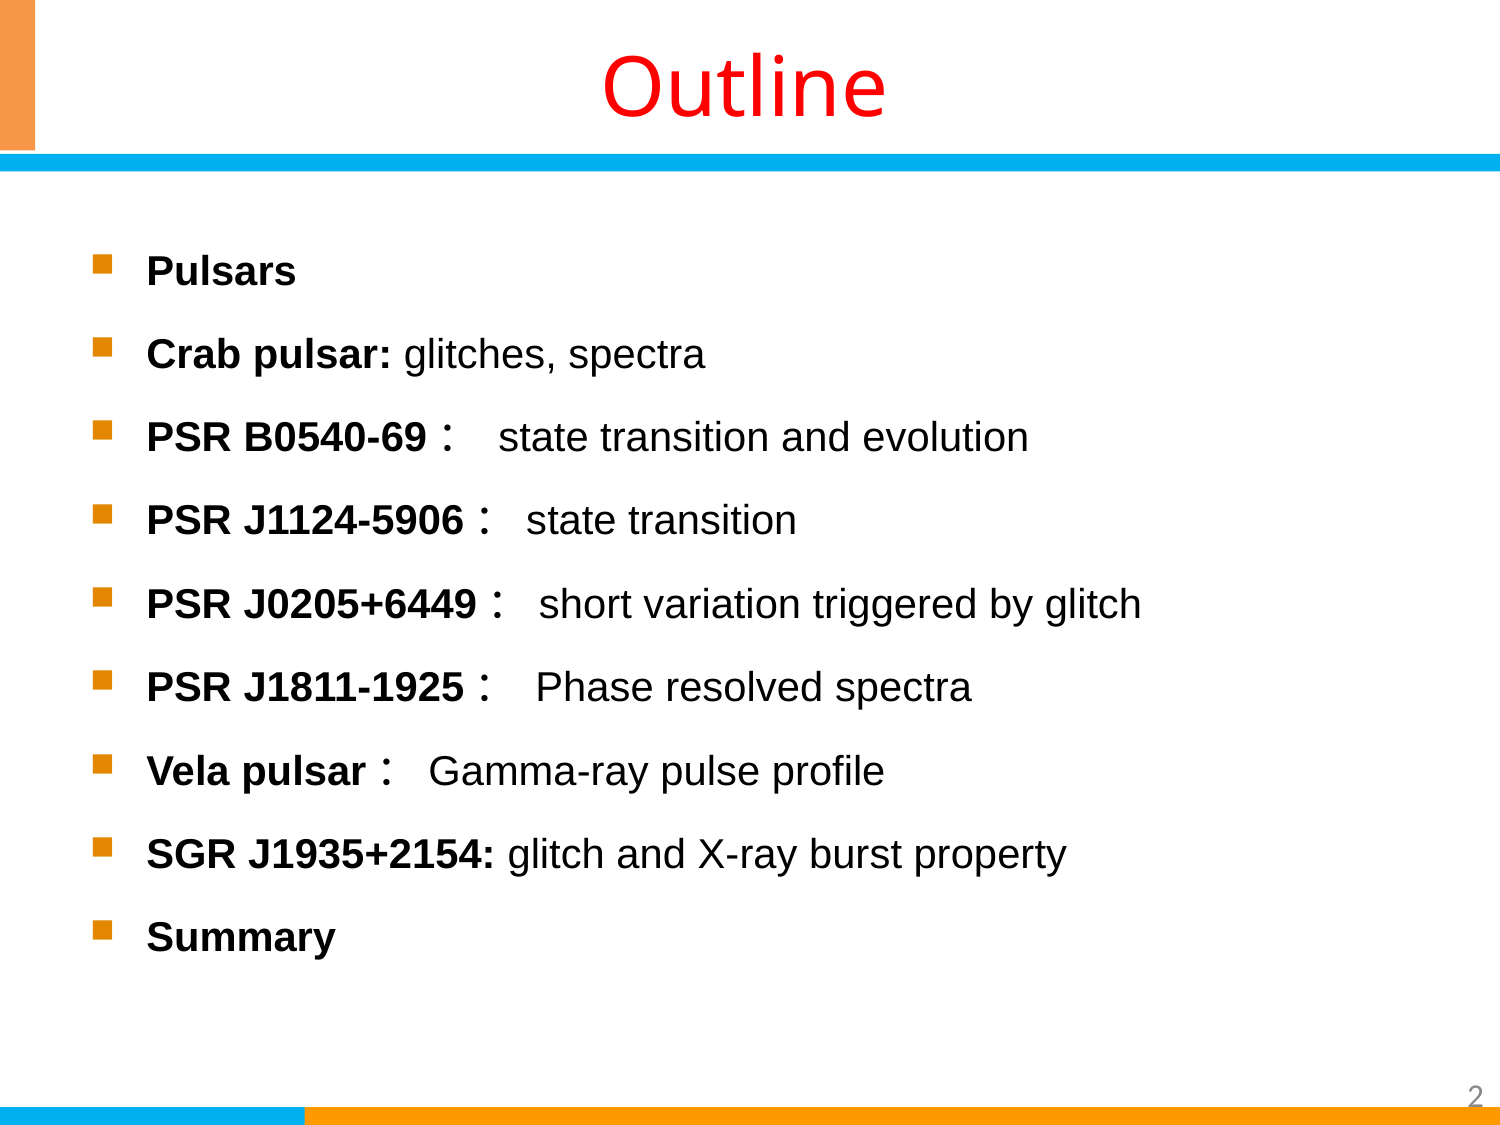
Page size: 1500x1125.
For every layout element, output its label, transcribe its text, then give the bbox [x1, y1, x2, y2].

slide_number 2 [1148, 1064, 1499, 1125]
title Outline [82, 23, 1407, 143]
list Pulsars Crab pulsar: glitches, spectra PSR B0540-69： state transition and evolution PSR J1124-5906：state transition PSR J0205+6449：short variation triggered by glitch PSR J1811-1925： Phase resolved spectra Vela pulsar：Gamma-ray pulse profile SGR J1935+2154: glitch and X-ray burst property Summary [75, 210, 1471, 1094]
